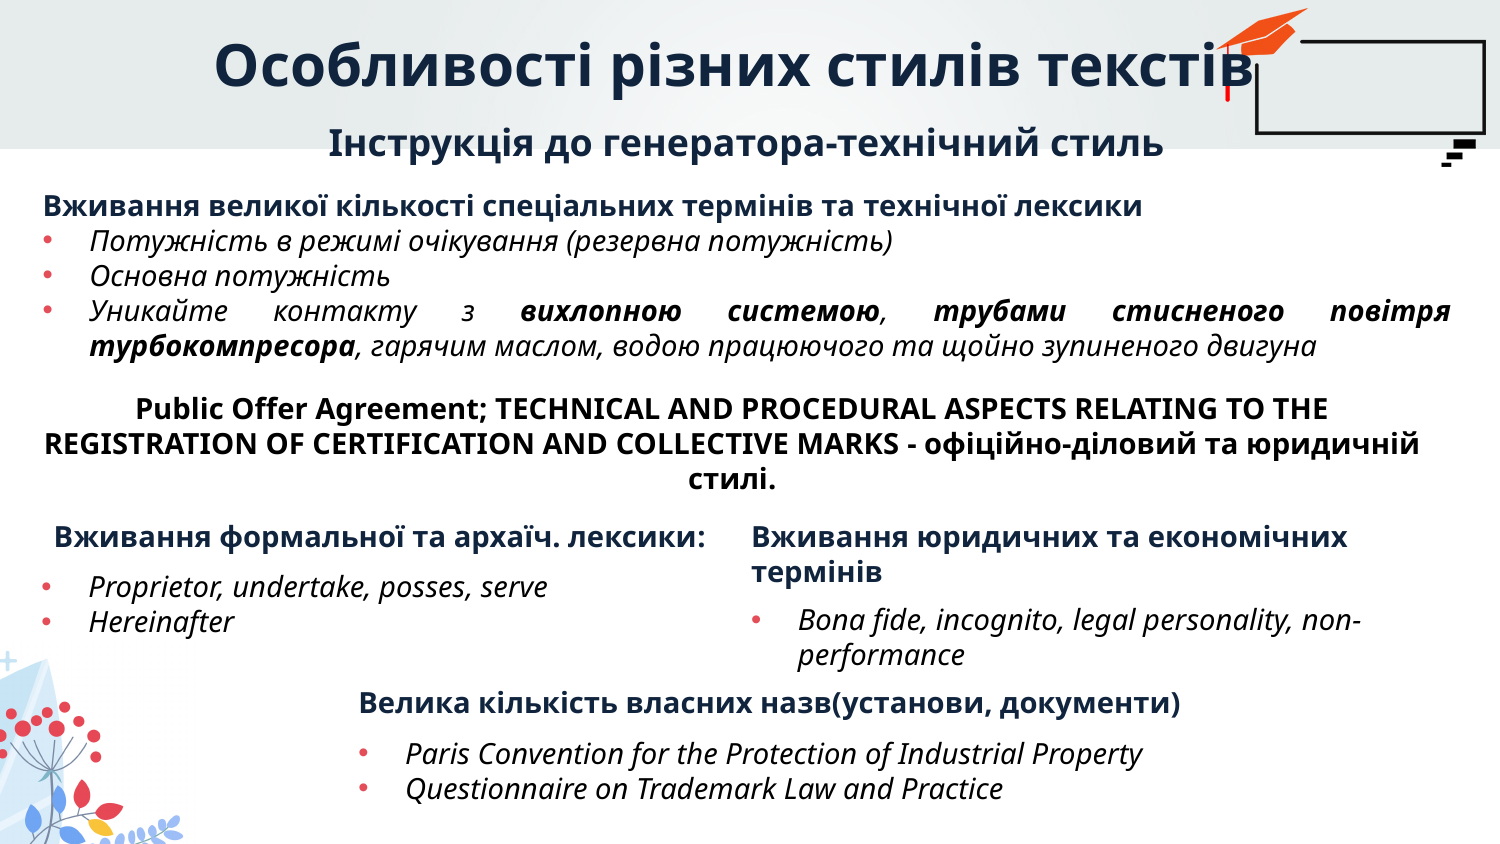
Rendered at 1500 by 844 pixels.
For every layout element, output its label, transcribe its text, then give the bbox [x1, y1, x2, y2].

title Особливості різних стилів текстів [132, 25, 1368, 87]
picture [0, 0, 1500, 844]
text_box Велика кількість власних назв(установи, документи) [343, 677, 1305, 727]
subtitle Інструкція до генератора-технічний стиль Вживання великої кількості спеціальних термінів та технічної лексики Потужність в режимі очікування (резервна потужність) Основна потужність Уникайте контакту з вихлопною системою, трубами стисненого повітря турбокомпресора, гарячим маслом, водою працюючого та щойно зупиненого двигуна [42, 87, 1452, 385]
text_box Public Offer Agreement; TECHNICAL AND PROCEDURAL ASPECTS RELATING TO THE REGISTRATION OF CERTIFICATION AND COLLECTIVE MARKS - офіційно-діловий та юридичній стилі. [23, 382, 1442, 503]
text_box Вживання юридичних та економічних термінів [736, 510, 1462, 594]
text_box Proprietor, undertake, posses, serve Hereinafter [26, 561, 563, 681]
text_box Bona fide, incognito, legal personality, non-performance [736, 594, 1487, 679]
text_box Paris Convention for the Protection of Industrial Property Questionnaire on Trademark Law and Practice [343, 727, 1409, 813]
text_box Вживання формальної та архаїч. лексики: [38, 510, 721, 561]
